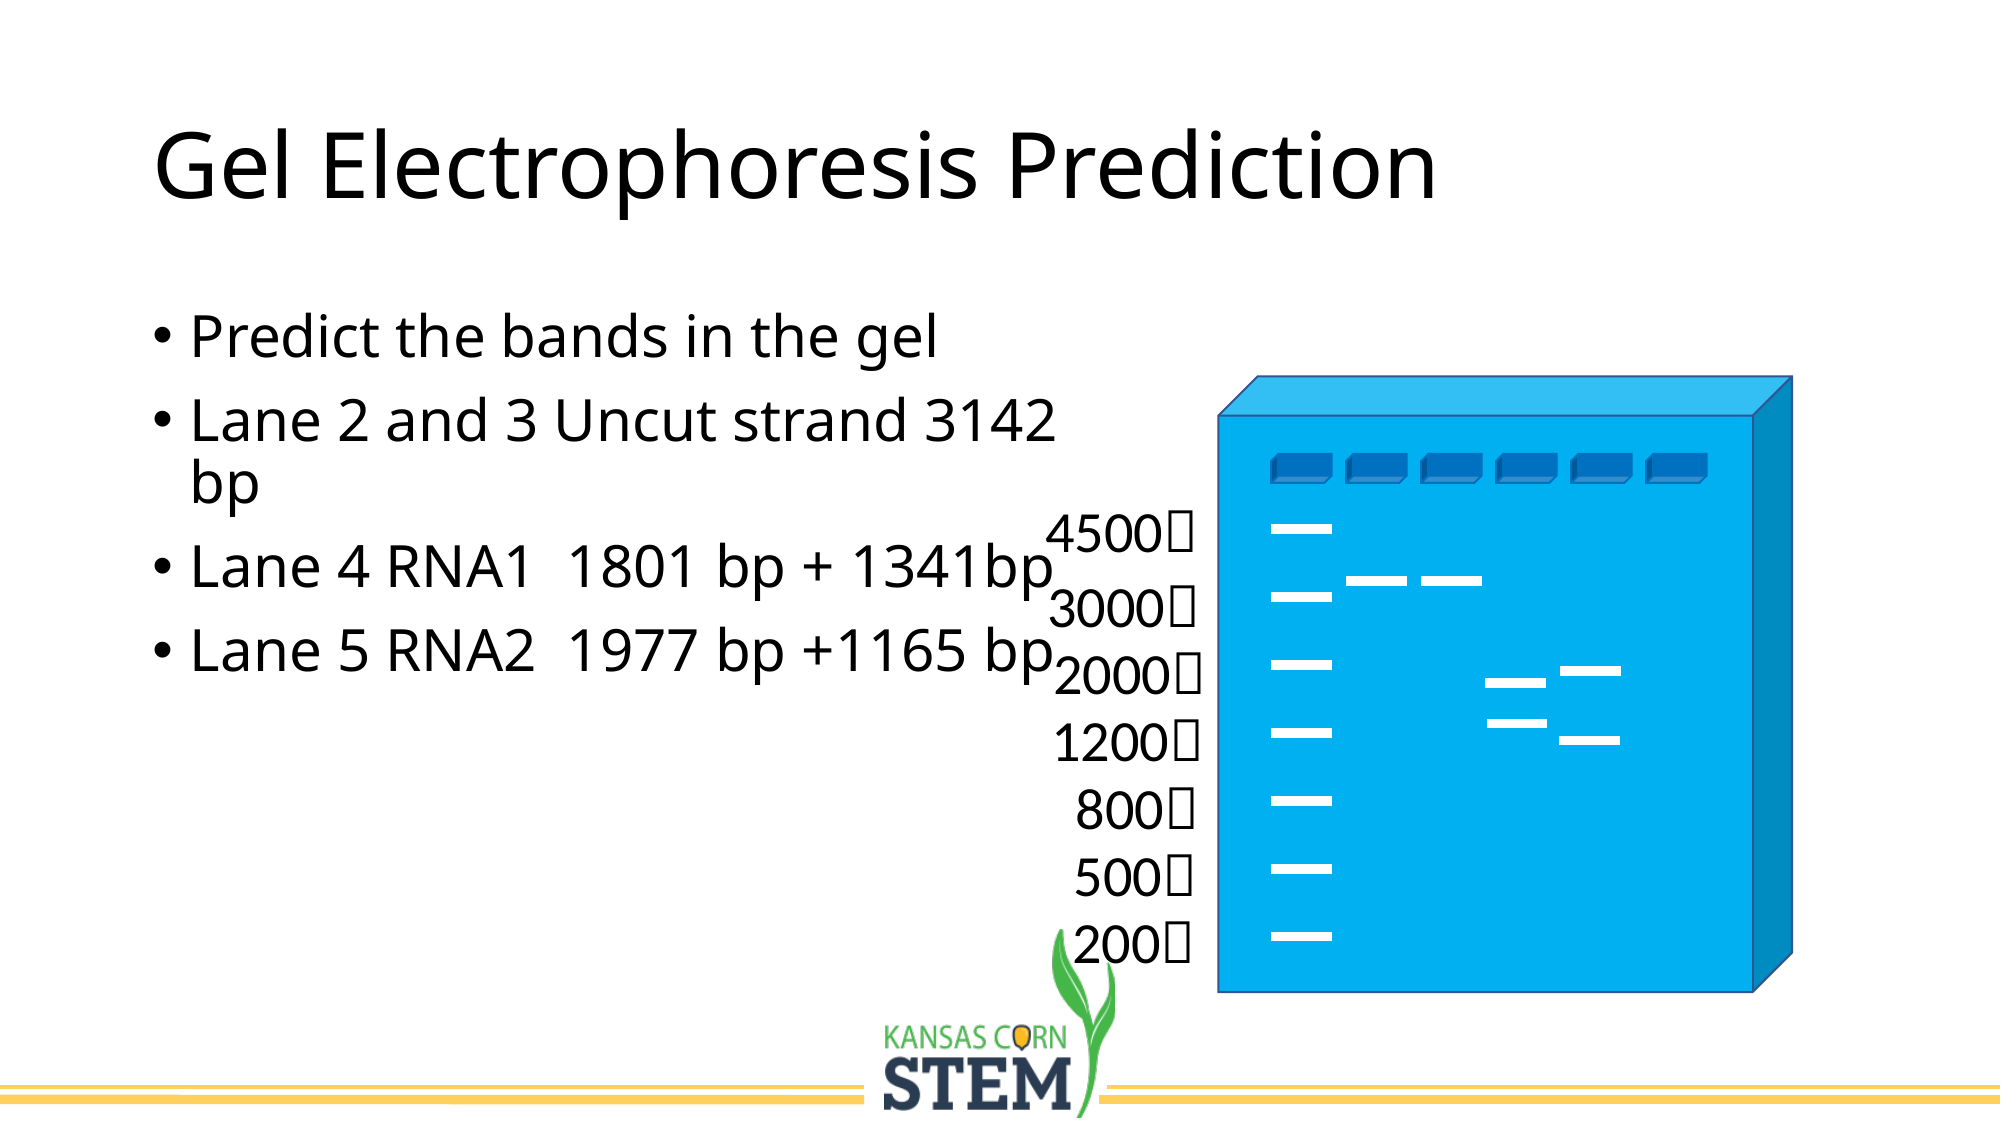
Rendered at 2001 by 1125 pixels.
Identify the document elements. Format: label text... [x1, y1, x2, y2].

text_box [1217, 375, 1794, 994]
text_box [1420, 452, 1483, 484]
text_box [1570, 452, 1633, 484]
text_box [1345, 452, 1408, 484]
text_box [1495, 452, 1558, 484]
list Predict the bands in the gel Lane 2 and 3 Uncut strand 3142 bp Lane 4 RNA1 1801 bp + 1341bp Lane 5 RNA2 1977 bp +1165 bp [137, 299, 1133, 1014]
title Gel Electrophoresis Prediction [137, 59, 1863, 278]
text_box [1030, 486, 1279, 984]
text_box [1645, 452, 1708, 484]
text_box [1270, 452, 1333, 484]
